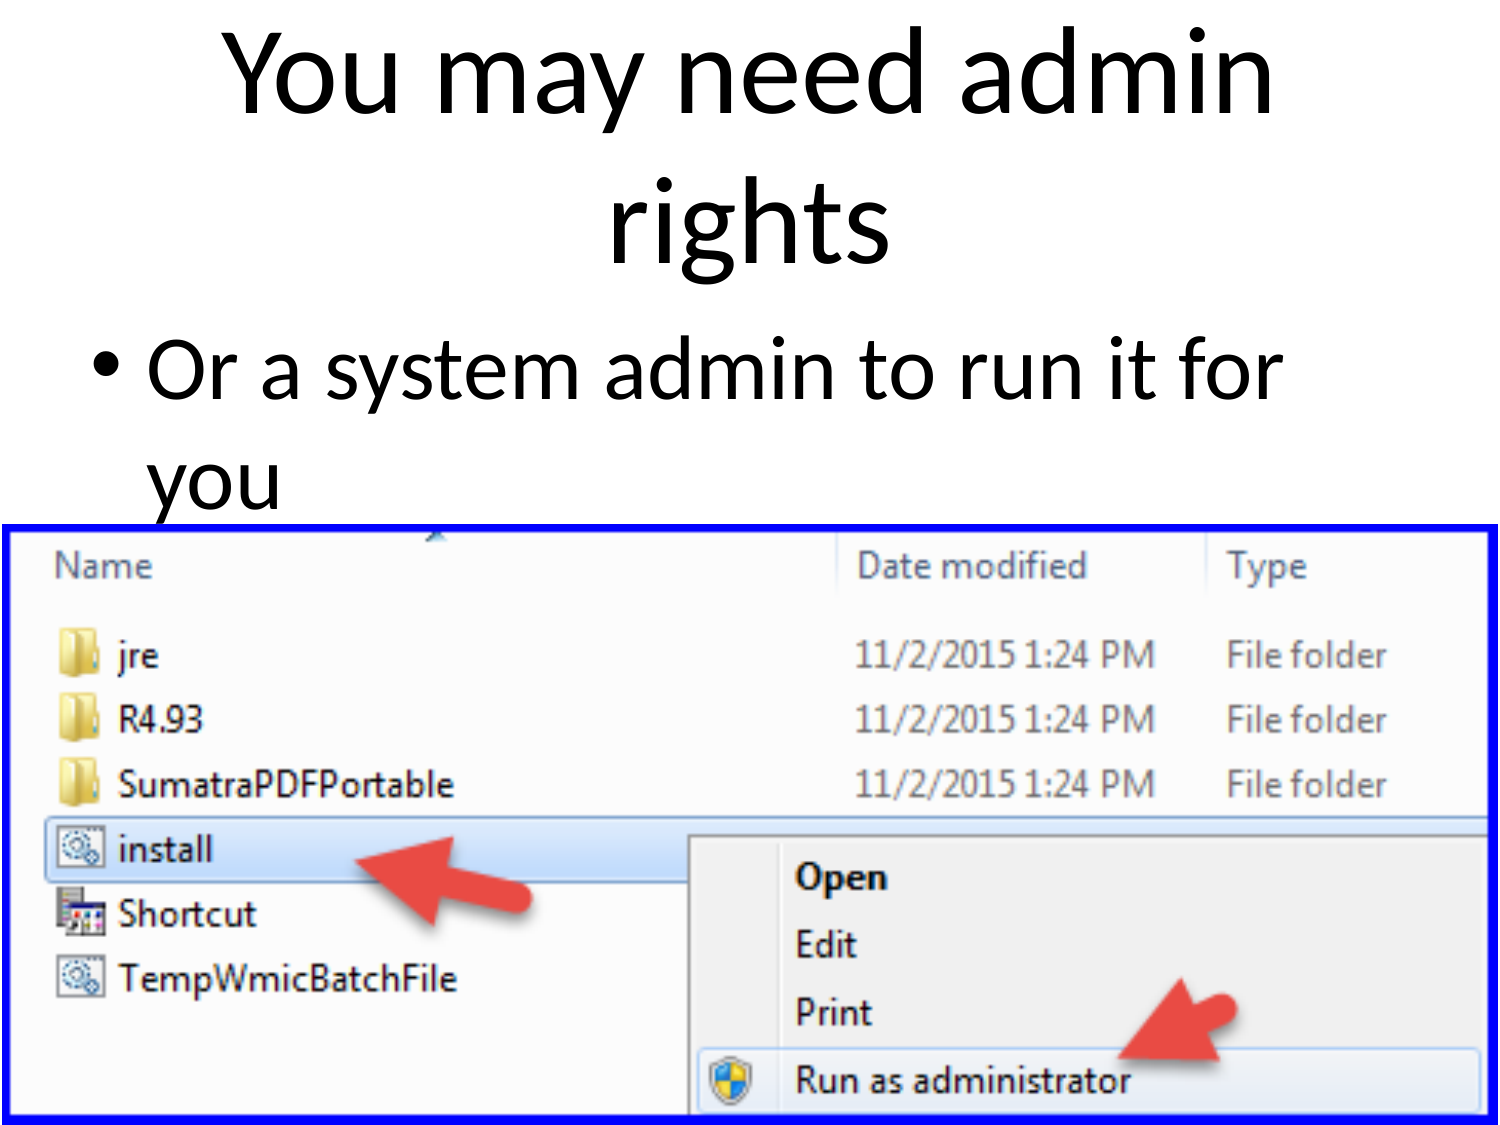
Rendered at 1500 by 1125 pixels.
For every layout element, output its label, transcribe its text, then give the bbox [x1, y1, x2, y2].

list Or a system admin to run it for you [75, 299, 1425, 523]
picture [1, 524, 1498, 1125]
title You may need admin rights [75, 45, 1425, 233]
